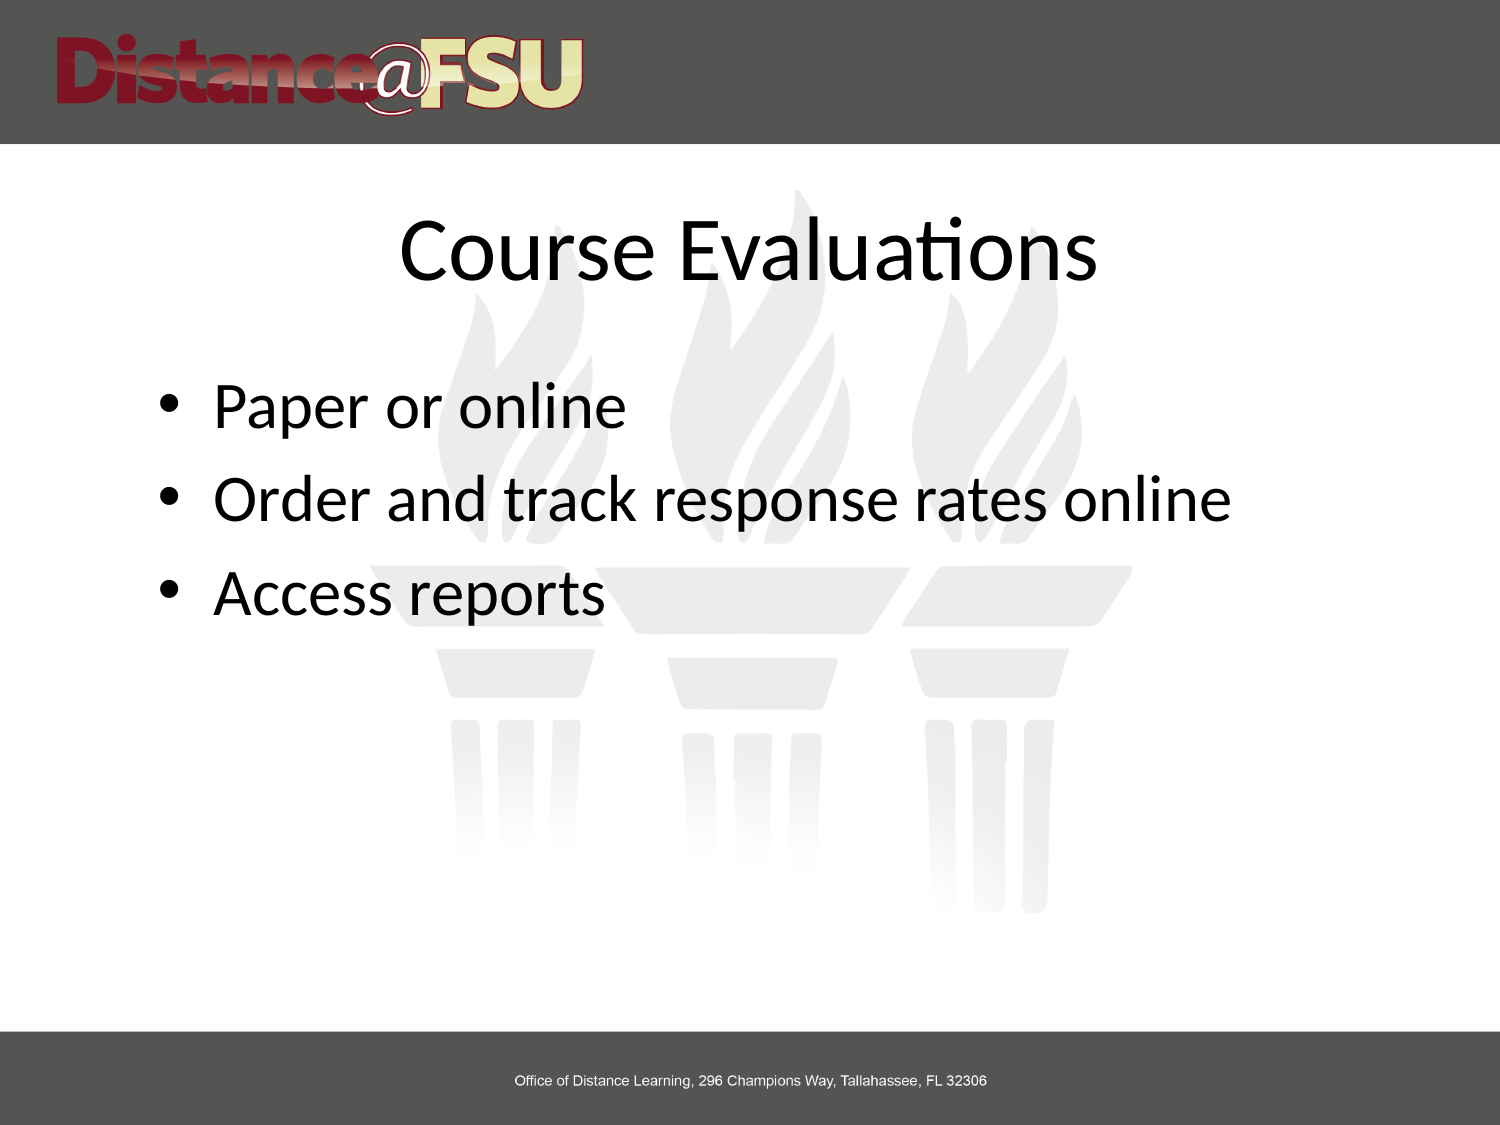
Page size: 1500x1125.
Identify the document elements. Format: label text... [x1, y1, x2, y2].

picture [0, 0, 1500, 1125]
list Paper or online Order and track response rates online Access reports [142, 354, 1493, 1036]
title Course Evaluations [75, 163, 1425, 325]
